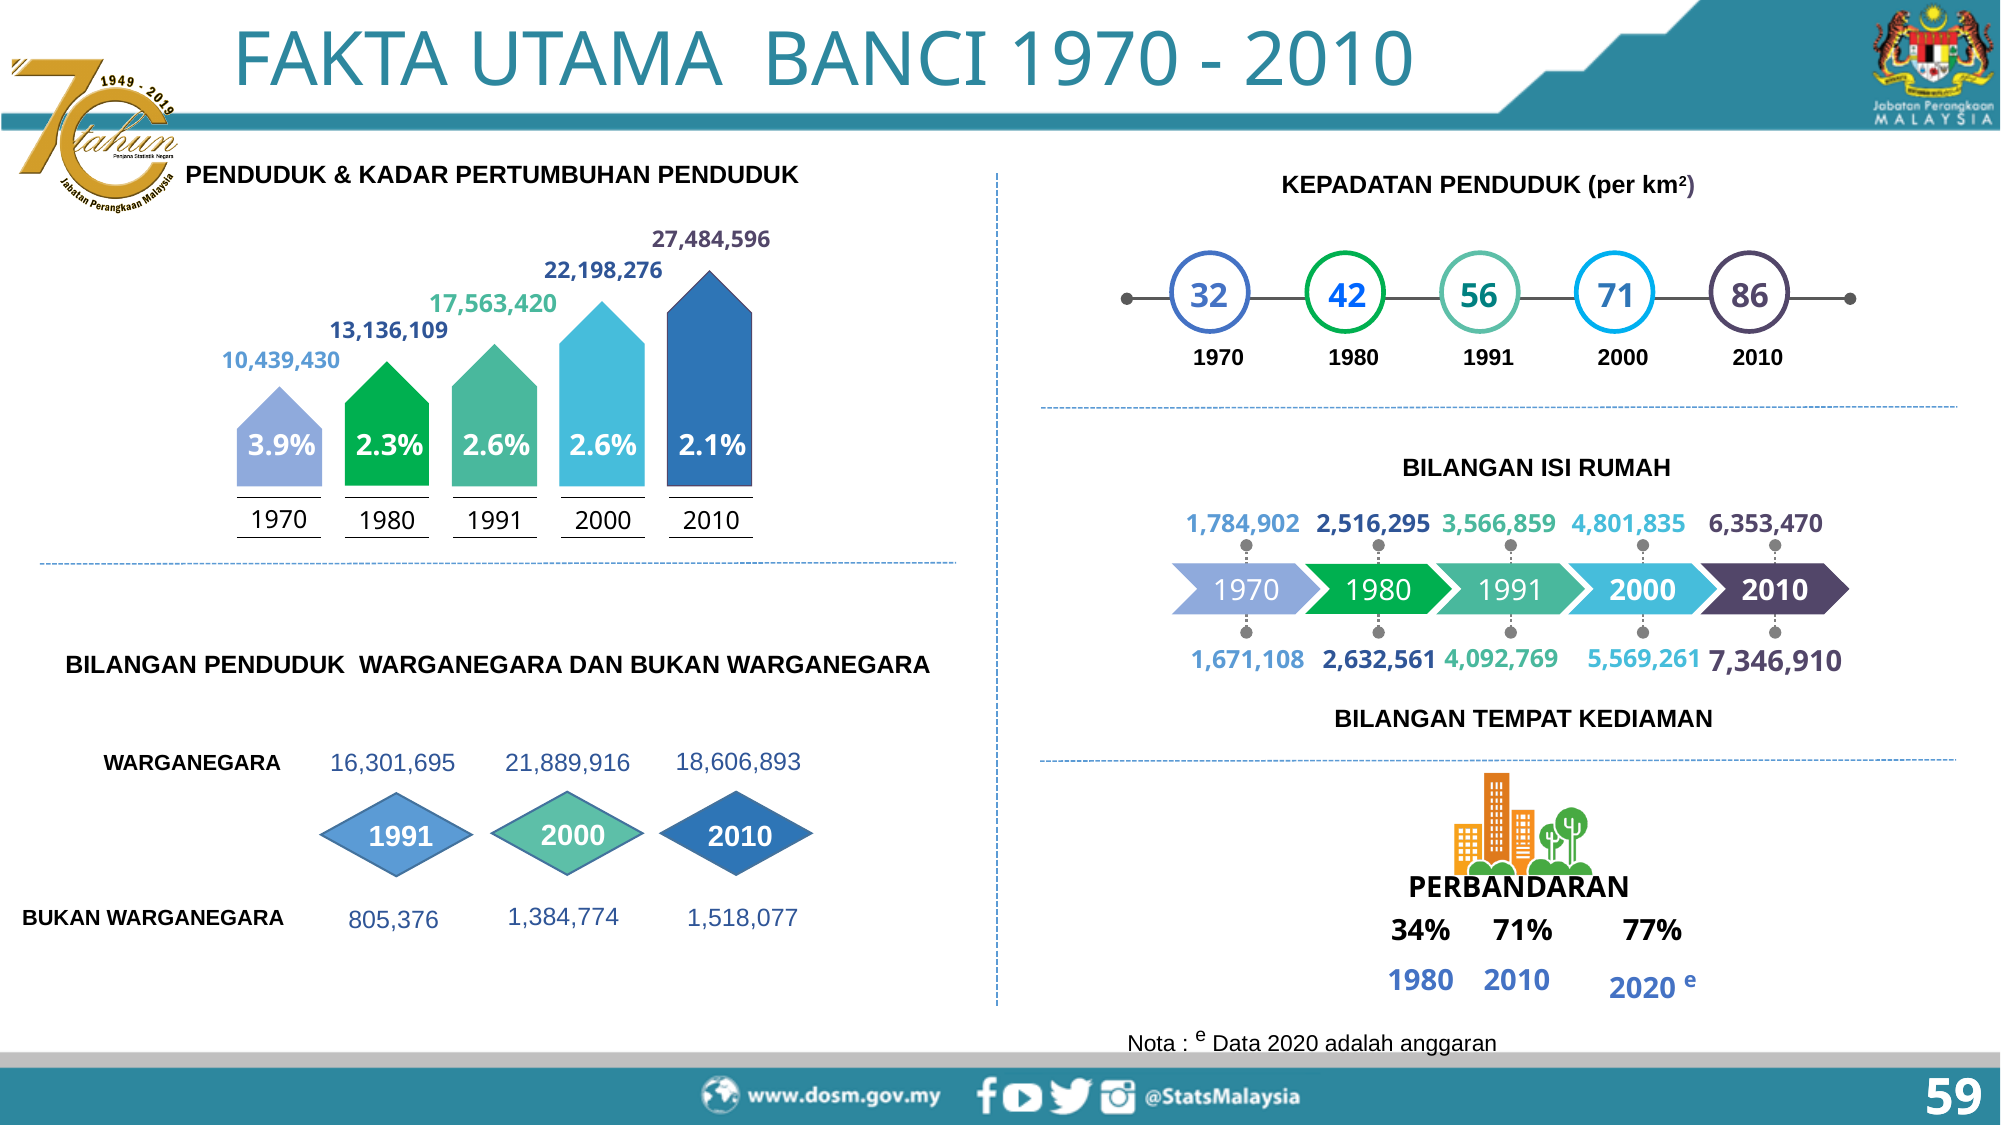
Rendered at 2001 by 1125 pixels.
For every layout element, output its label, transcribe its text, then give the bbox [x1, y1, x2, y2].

picture [0, 0, 2001, 1125]
text_box FAKTA UTAMA BANCI 1970 - 2010 [217, 3, 1487, 108]
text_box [4, 150, 1958, 1055]
